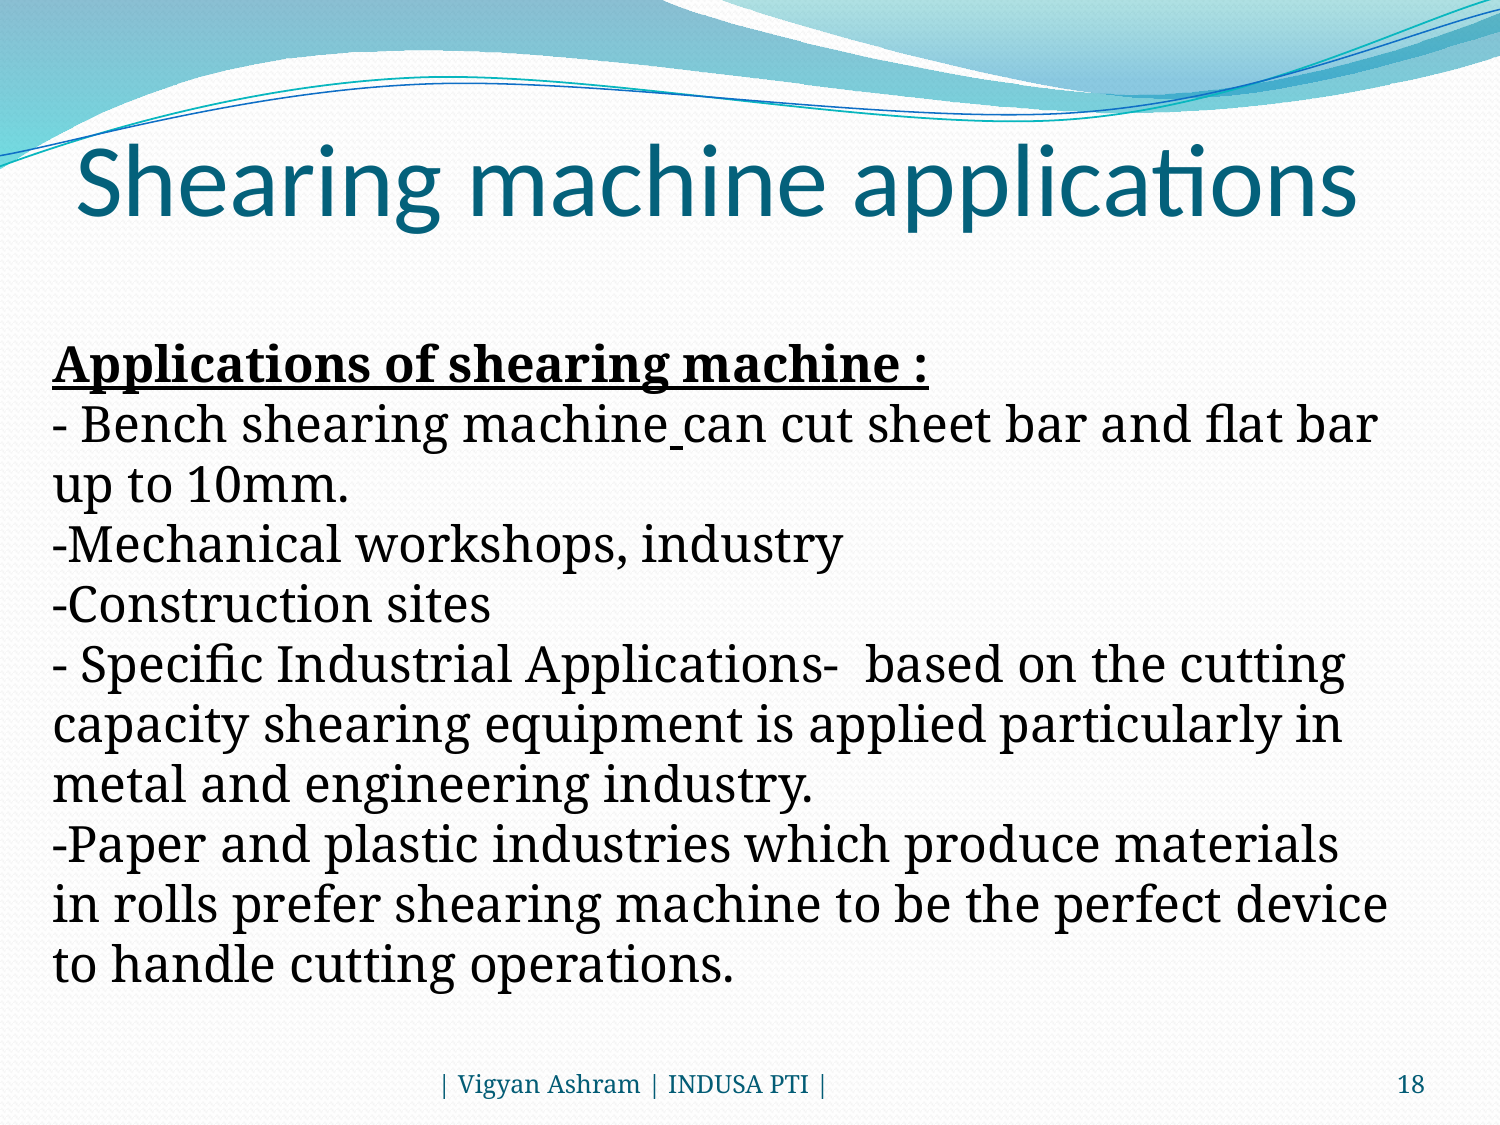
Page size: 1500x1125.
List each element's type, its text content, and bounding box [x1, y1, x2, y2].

slide_number 18 [1299, 1042, 1425, 1103]
text_box Applications of shearing machine : - Bench shearing machine can cut sheet bar and flat bar up to 10mm. -Mechanical workshops, industry -Construction sites - Specific Industrial Applications- based on the cutting capacity shearing equipment is applied particularly in metal and engineering industry. -Paper and plastic industries which produce materials in rolls prefer shearing machine to be the perfect device to handle cutting operations. [37, 324, 1413, 1060]
title Shearing machine applications [74, 49, 1426, 238]
footer | Vigyan Ashram | INDUSA PTI | [437, 1060, 988, 1103]
